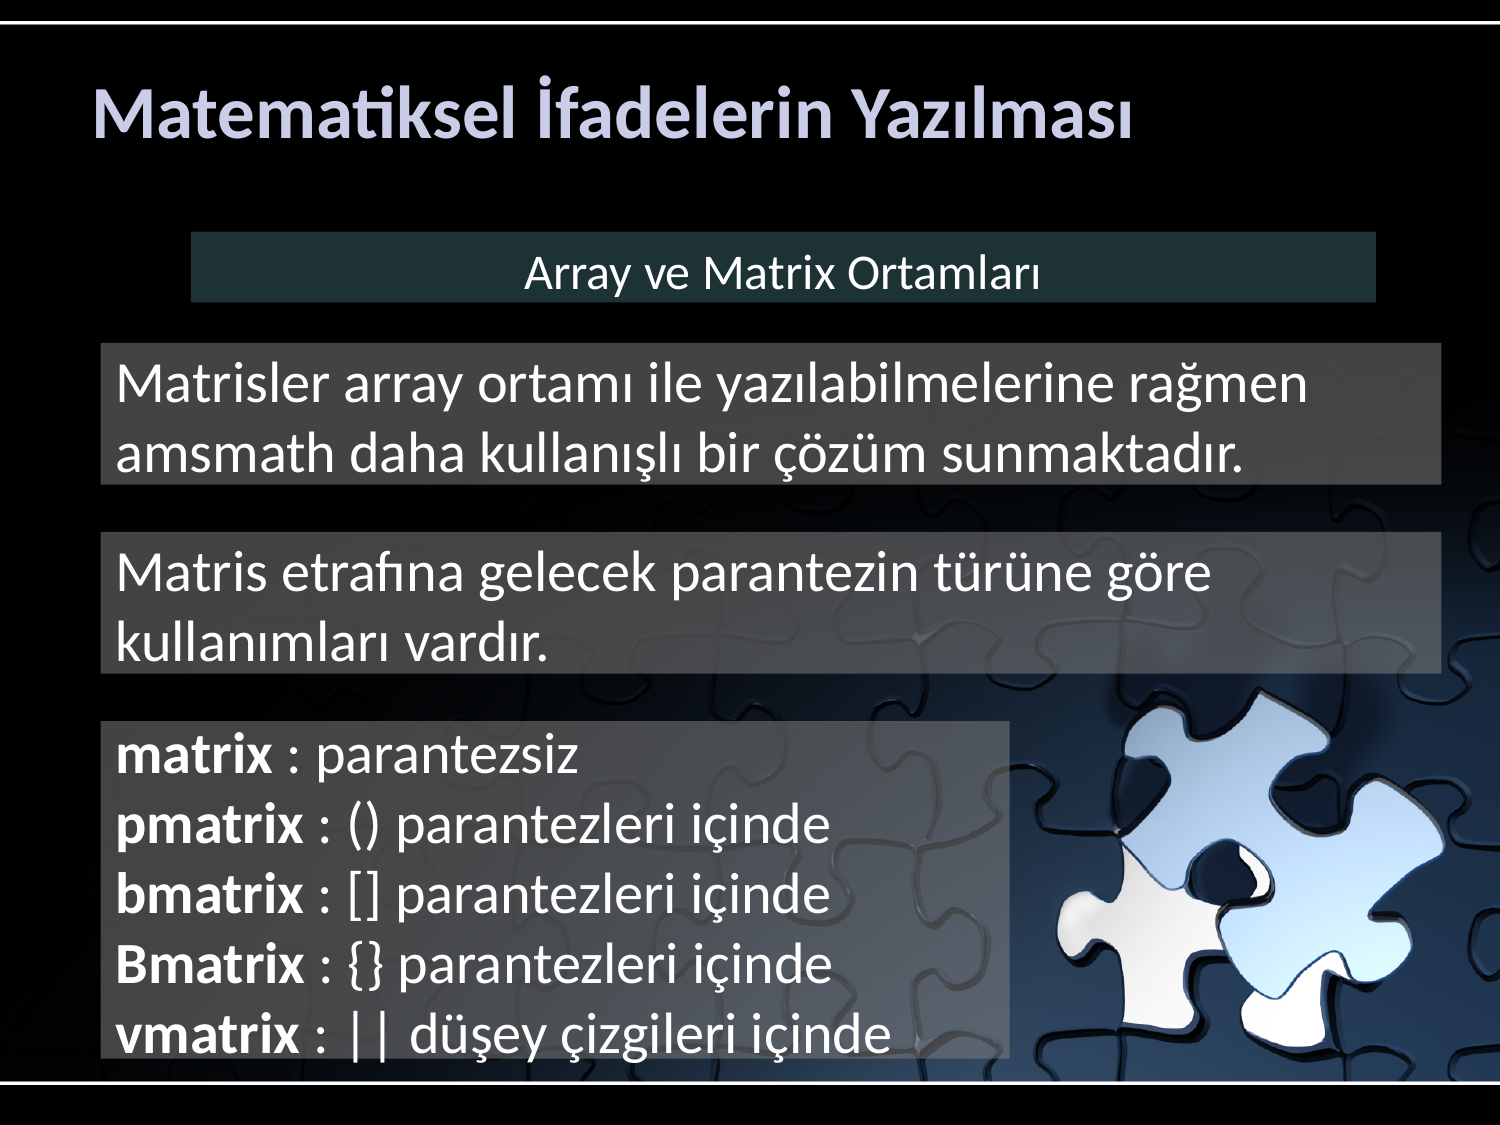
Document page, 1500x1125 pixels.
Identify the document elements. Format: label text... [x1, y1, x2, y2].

title Matematiksel İfadelerin Yazılması [76, 56, 1427, 162]
picture [0, 0, 1500, 1125]
text_box Matrisler array ortamı ile yazılabilmelerine rağmen amsmath daha kullanışlı bir çözüm sunmaktadır. [97, 340, 1445, 488]
text_box matrix : parantezsiz pmatrix : () parantezleri içinde bmatrix : [] parantezleri içinde Bmatrix : {} parantezleri içinde vmatrix : || düşey çizgileri içinde [97, 718, 1013, 1062]
text_box Array ve Matrix Ortamları [187, 228, 1379, 306]
text_box Matris etrafına gelecek parantezin türüne göre kullanımları vardır. [97, 528, 1445, 677]
